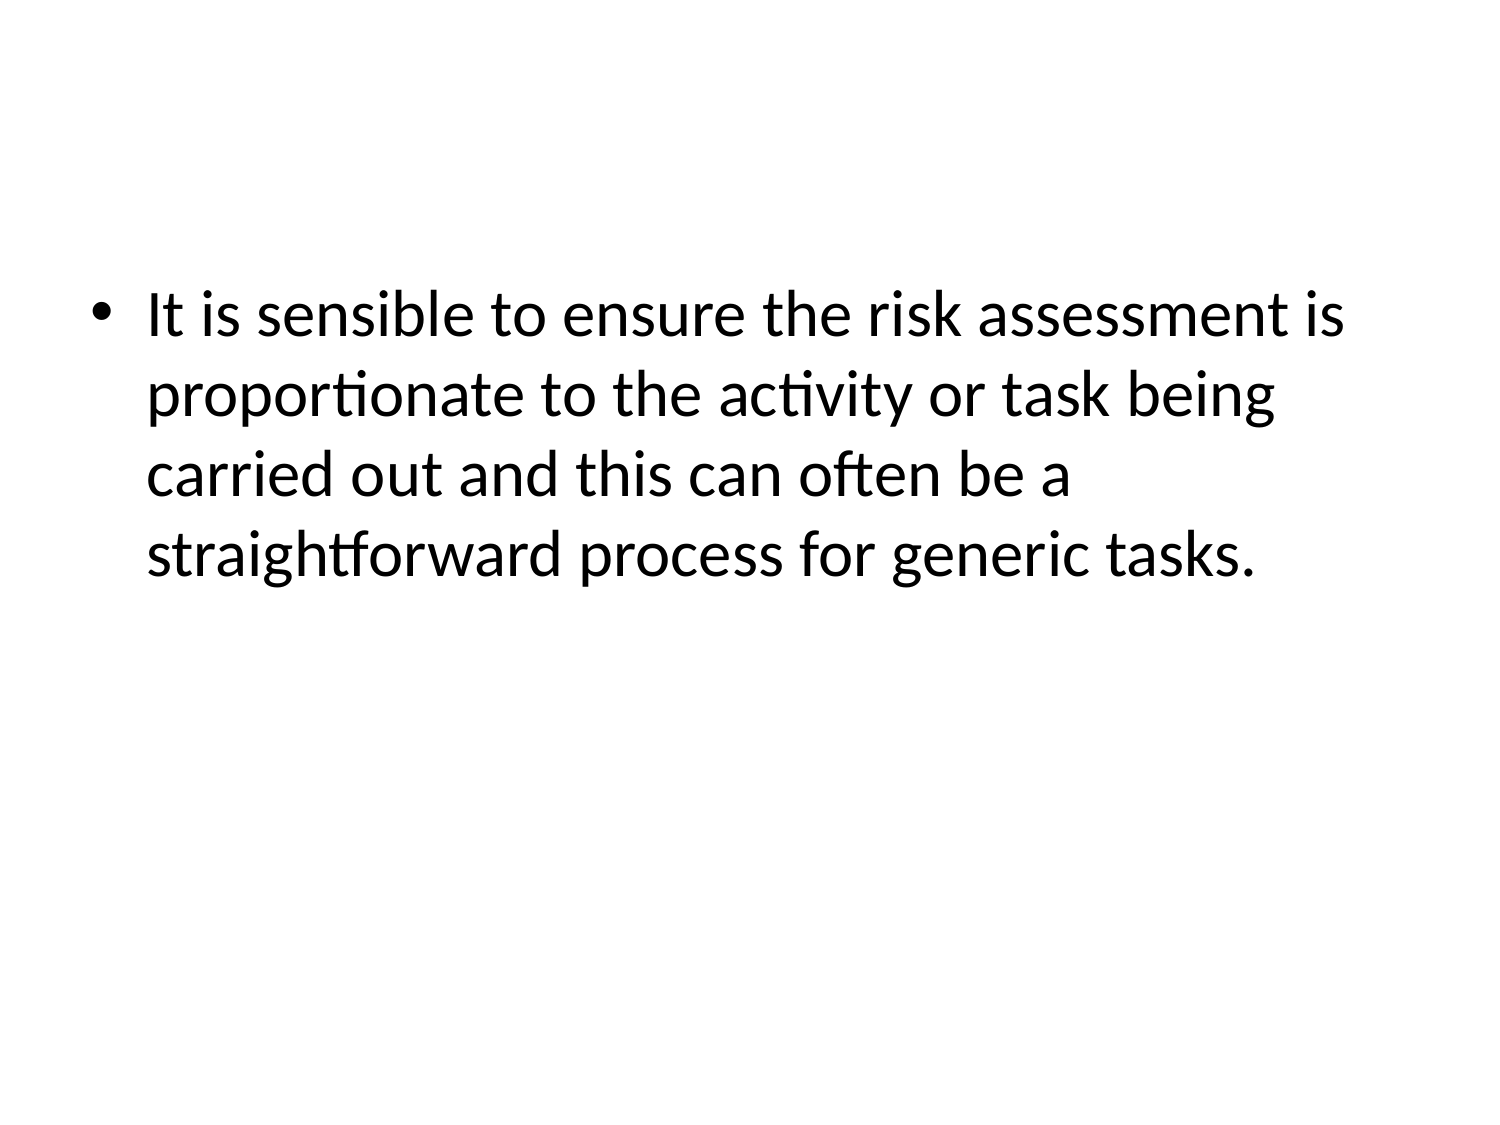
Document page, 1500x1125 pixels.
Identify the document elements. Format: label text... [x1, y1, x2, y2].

list It is sensible to ensure the risk assessment is proportionate to the activity or task being carried out and this can often be a straightforward process for generic tasks. [75, 262, 1425, 1005]
